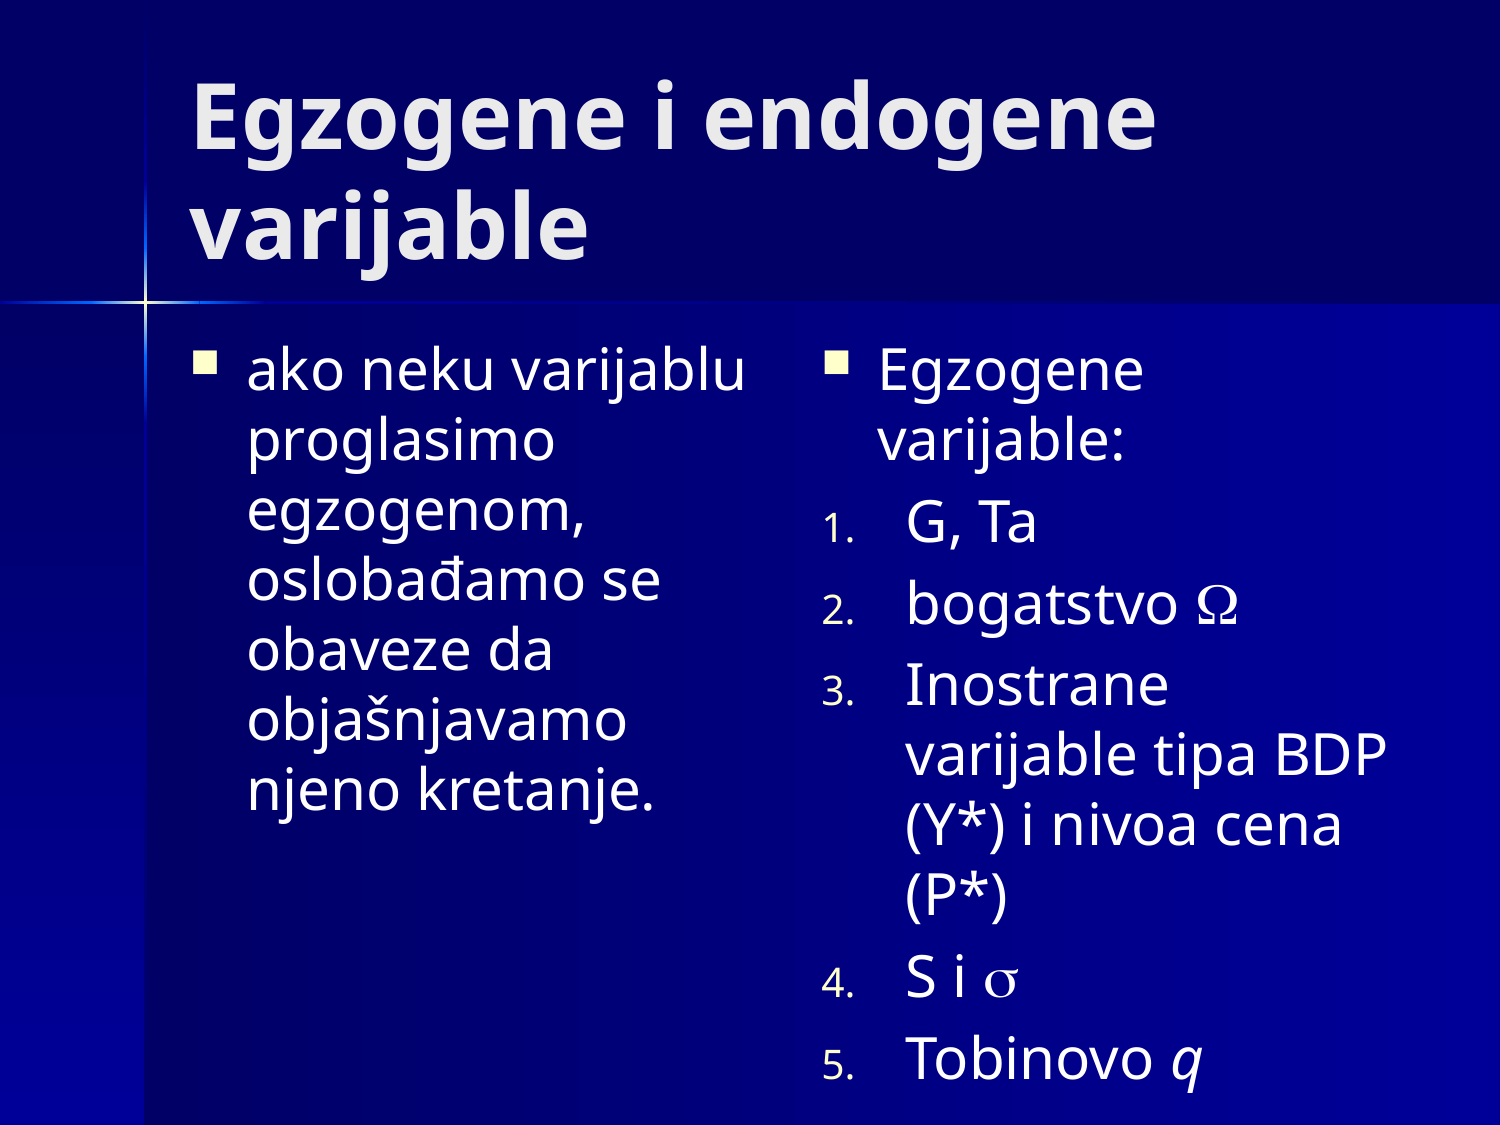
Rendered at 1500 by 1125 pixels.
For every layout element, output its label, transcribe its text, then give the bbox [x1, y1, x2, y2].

list Egzogene varijable: G, Ta bogatstvo  Inostrane varijable tipa BDP (Y*) i nivoa cena (P*) S i  Tobinovo q [806, 324, 1413, 1001]
title Egzogene i endogene varijable [174, 49, 1413, 286]
list ako neku varijablu proglasimo egzogenom, oslobađamo se obaveze da objašnjavamo njeno kretanje. [174, 324, 782, 1001]
